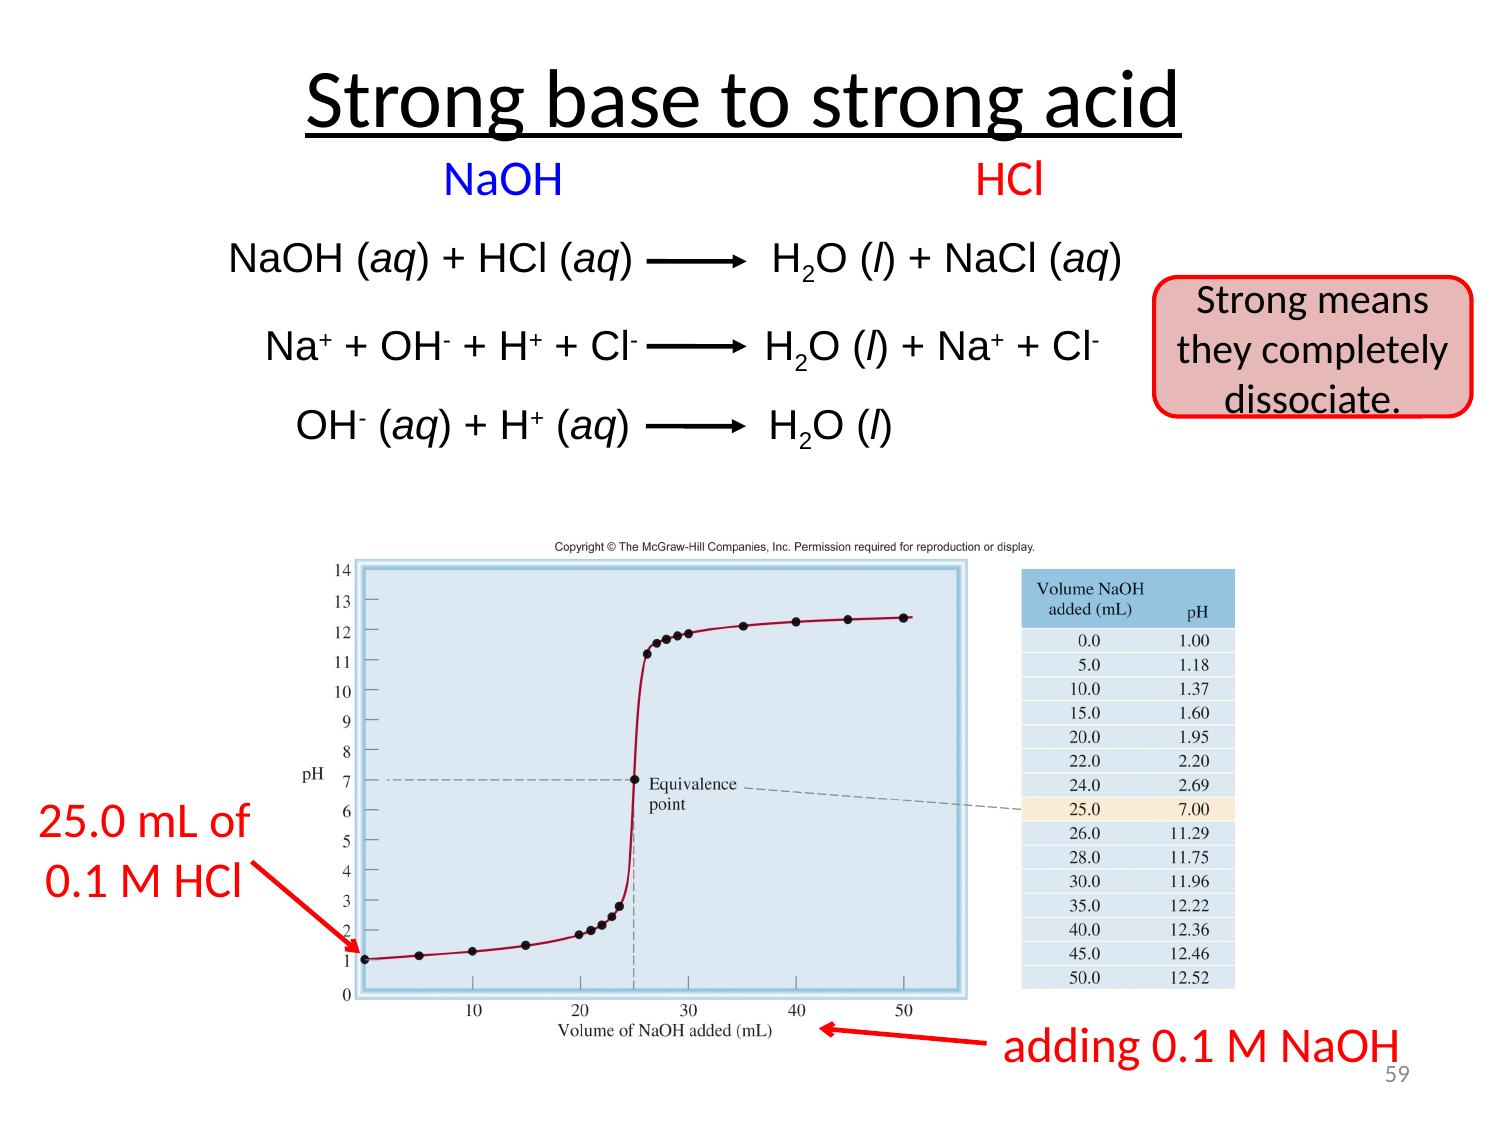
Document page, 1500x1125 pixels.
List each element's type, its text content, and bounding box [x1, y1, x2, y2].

text_box Strong means they completely dissociate. [1154, 277, 1472, 417]
picture [301, 542, 1236, 1039]
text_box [818, 1028, 987, 1044]
text_box Strong base to strong acid [262, 0, 1225, 188]
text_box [209, 223, 1142, 290]
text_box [241, 311, 1124, 378]
text_box HCl [900, 138, 1120, 213]
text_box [276, 389, 914, 456]
slide_number 59 [1074, 1042, 1425, 1103]
text_box adding 0.1 M NaOH [948, 1046, 1074, 1080]
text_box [251, 861, 361, 954]
text_box NaOH [393, 138, 614, 213]
text_box adding 0.1 M NaOH [1239, 1004, 1455, 1080]
text_box 25.0 mL of 0.1 M HCl [11, 779, 277, 915]
